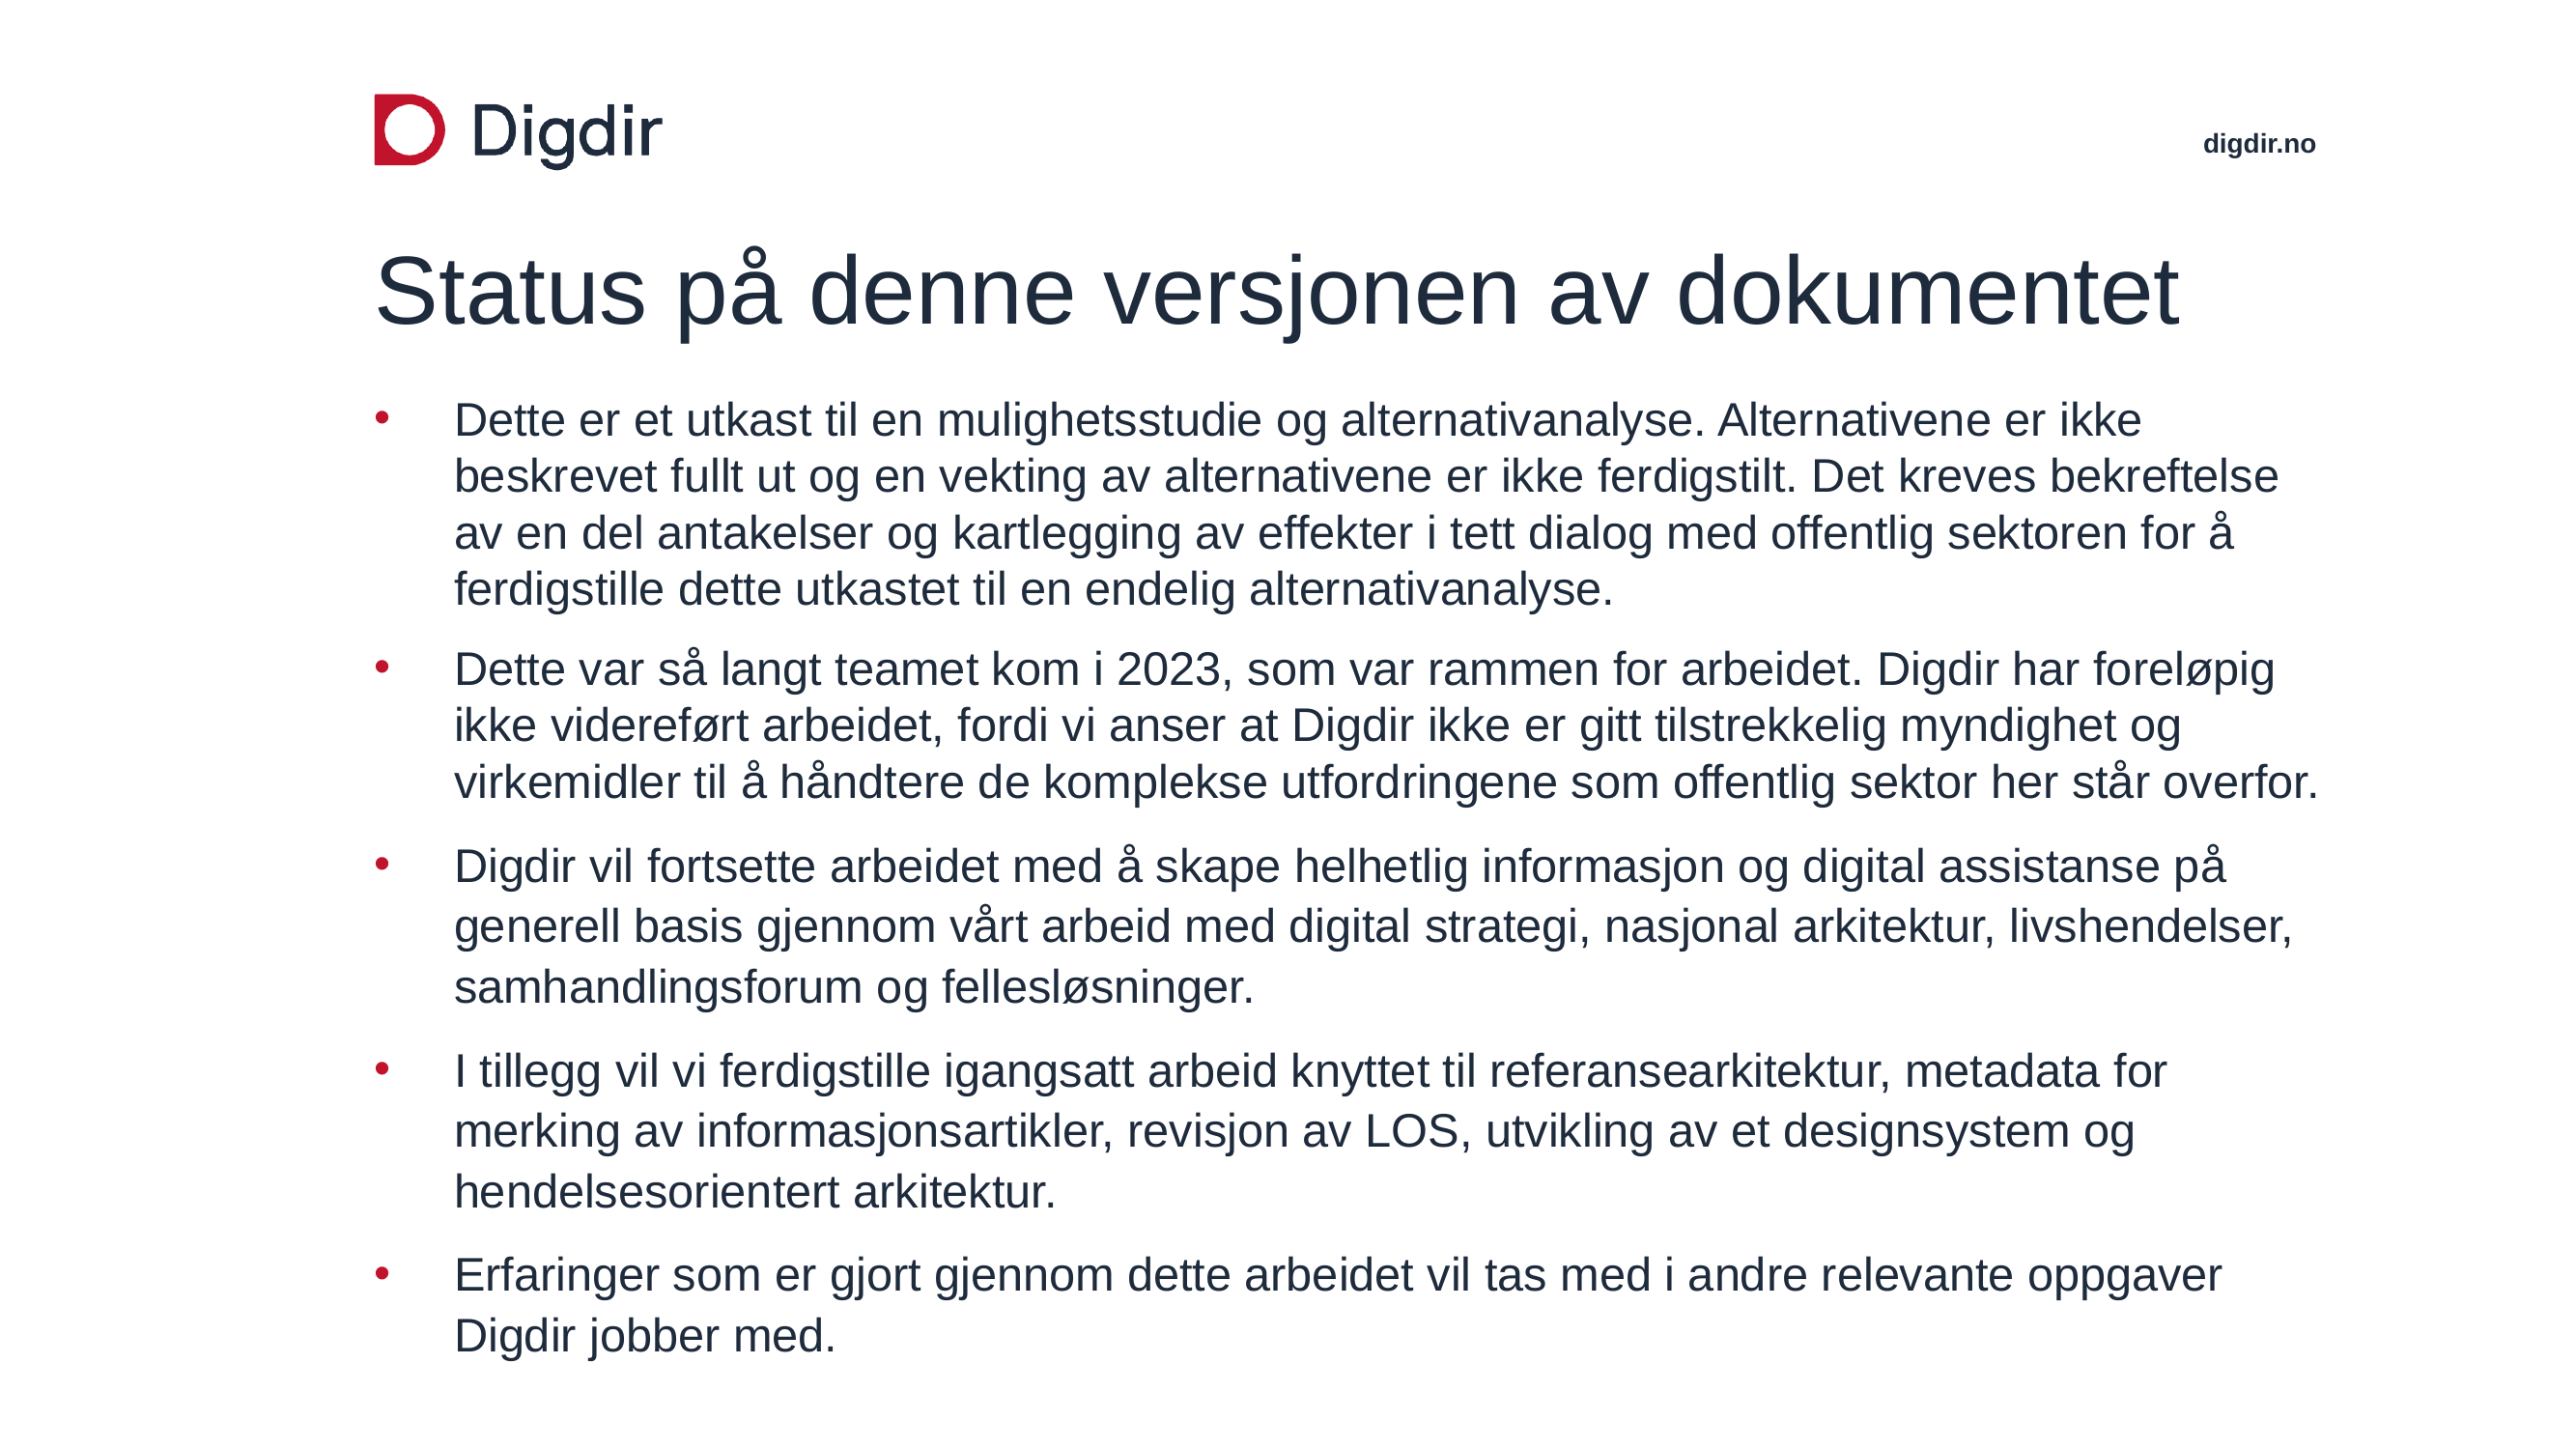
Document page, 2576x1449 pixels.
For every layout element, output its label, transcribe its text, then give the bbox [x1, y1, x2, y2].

title Status på denne versjonen av dokumentet [374, 234, 2323, 345]
list Dette er et utkast til en mulighetsstudie og alternativanalyse. Alternativene er ikke beskrevet fullt ut og en vekting av alternativene er ikke ferdigstilt. Det kreves bekreftelse av en del antakelser og kartlegging av effekter i tett dialog med offentlig sektoren for å ferdigstille dette utkastet til en endelig alternativanalyse. Dette var så langt teamet kom i 2023, som var rammen for arbeidet. Digdir har foreløpig ikke videreført arbeidet, fordi vi anser at Digdir ikke er gitt tilstrekkelig myndighet og virkemidler til å håndtere de komplekse utfordringene som offentlig sektor her står overfor. Digdir vil fortsette arbeidet med å skape helhetlig informasjon og digital assistanse på generell basis gjennom vårt arbeid med digital strategi, nasjonal arkitektur, livshendelser, samhandlingsforum og fellesløsninger. I tillegg vil vi ferdigstille igangsatt arbeid knyttet til referansearkitektur, metadata for merking av informasjonsartikler, revisjon av LOS, utvikling av et designsystem og hendelsesorientert arkitektur. Erfaringer som er gjort gjennom dette arbeidet vil tas med i andre relevante oppgaver Digdir jobber med. [374, 388, 2323, 1380]
picture [354, 73, 682, 185]
